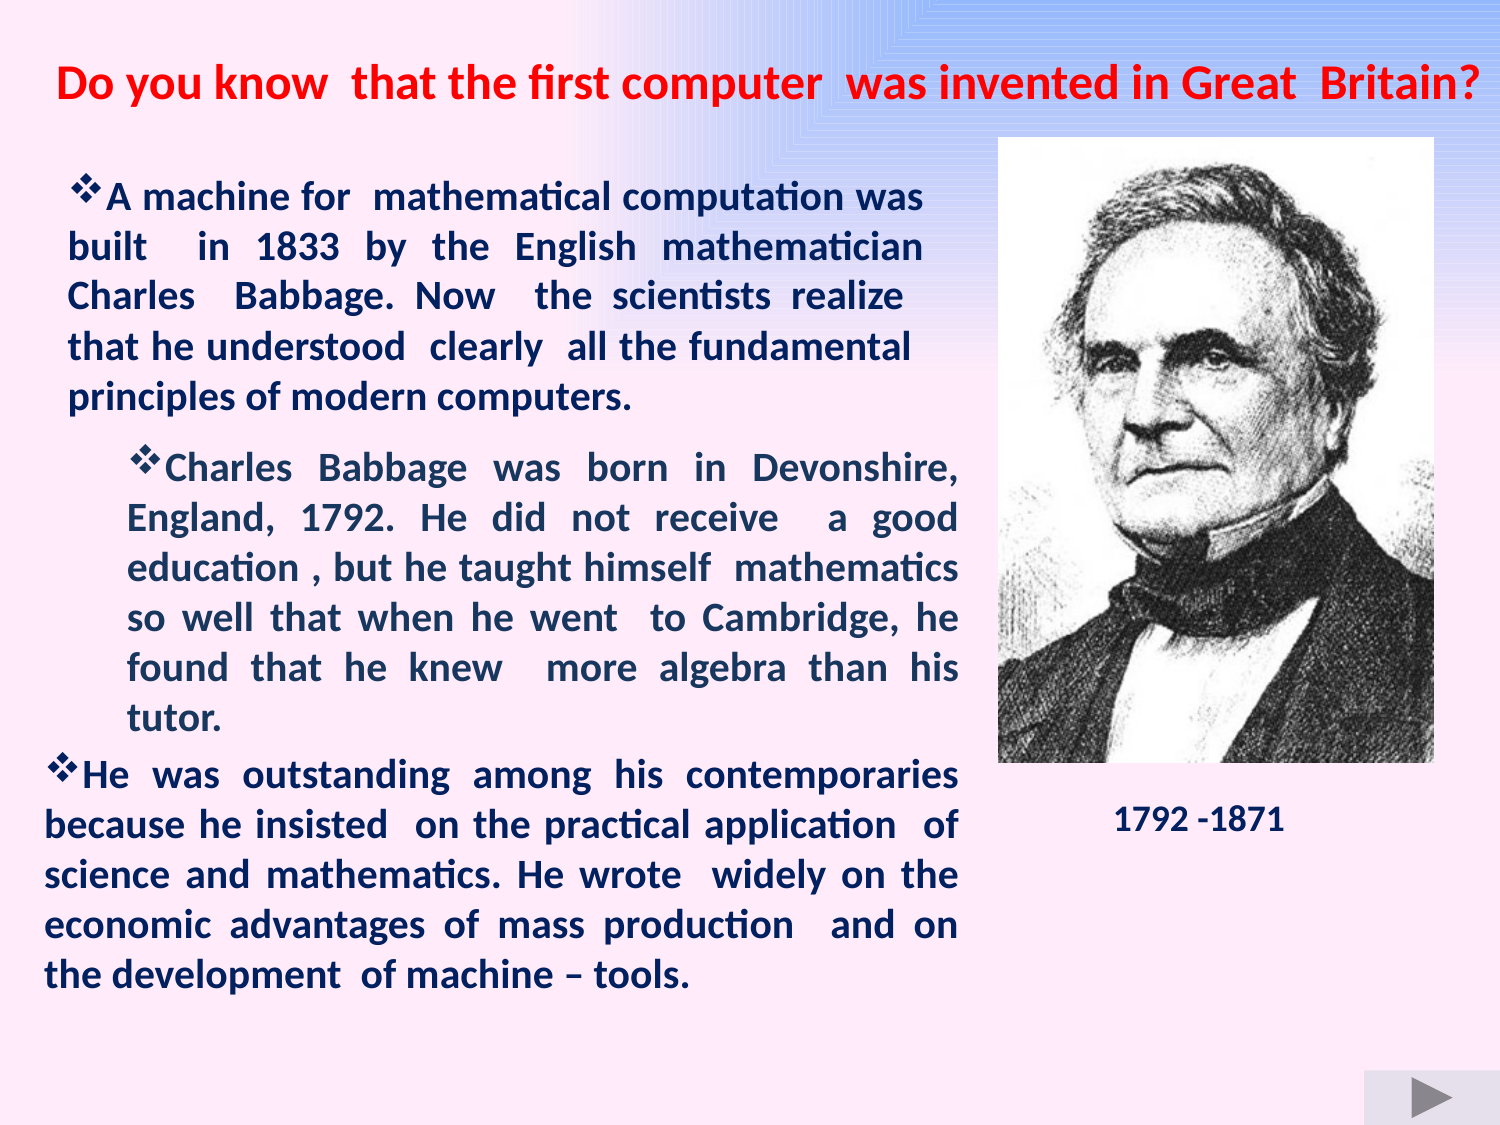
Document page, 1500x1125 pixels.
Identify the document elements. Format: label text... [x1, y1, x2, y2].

text_box Charles Babbage was born in Devonshire, England, 1792. He did not receive a good education , but he taught himself mathematics so well that when he went to Cambridge, he found that he knew more algebra than his tutor. [112, 432, 975, 739]
text_box [1362, 1068, 1500, 1125]
text_box 1792 -1871 [1021, 786, 1400, 847]
picture [997, 136, 1435, 763]
text_box A machine for mathematical computation was built in 1833 by the English mathematician Charles Babbage. Now the scientists realize that he understood clearly all the fundamental principles of modern computers. [53, 160, 939, 426]
text_box Do you know that the first computer was invented in Great Britain? [41, 42, 1500, 118]
text_box He was outstanding among his contemporaries because he insisted on the practical application of science and mathematics. He wrote widely on the economic advantages of mass production and on the development of machine – tools. [29, 739, 975, 1005]
